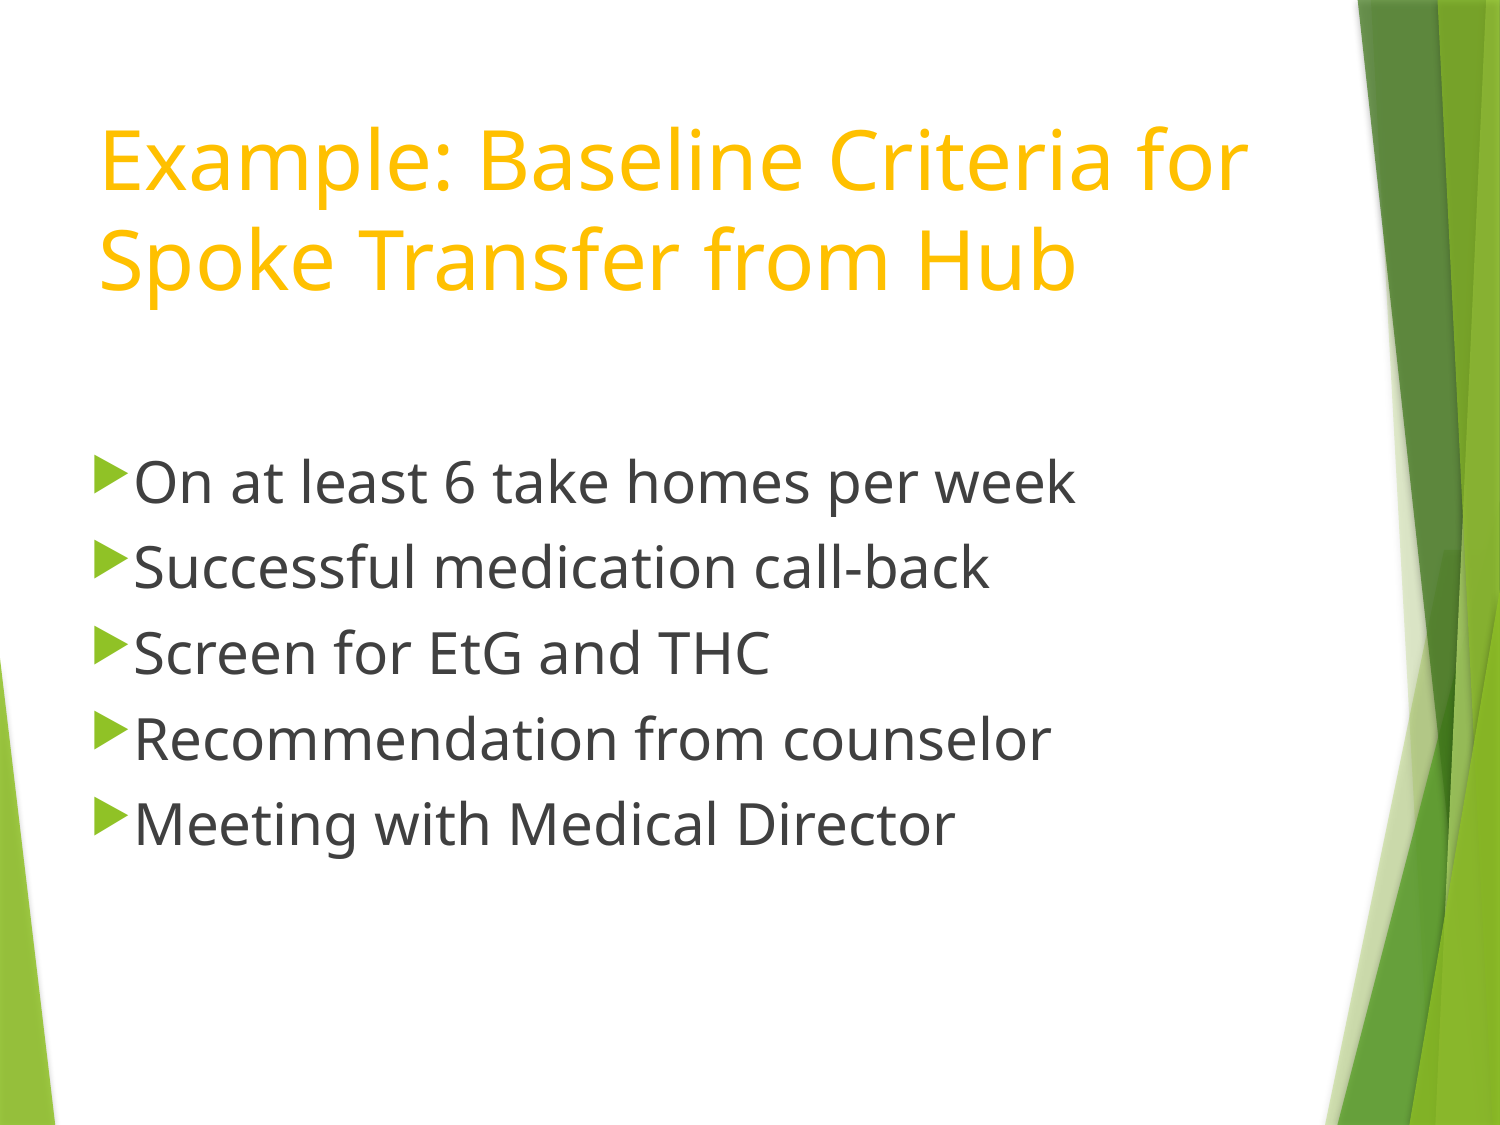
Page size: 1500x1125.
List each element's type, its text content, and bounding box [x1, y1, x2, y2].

title Example: Baseline Criteria for Spoke Transfer from Hub [83, 99, 1350, 317]
list On at least 6 take homes per week Successful medication call-back Screen for EtG and THC Recommendation from counselor Meeting with Medical Director [75, 437, 1425, 1000]
